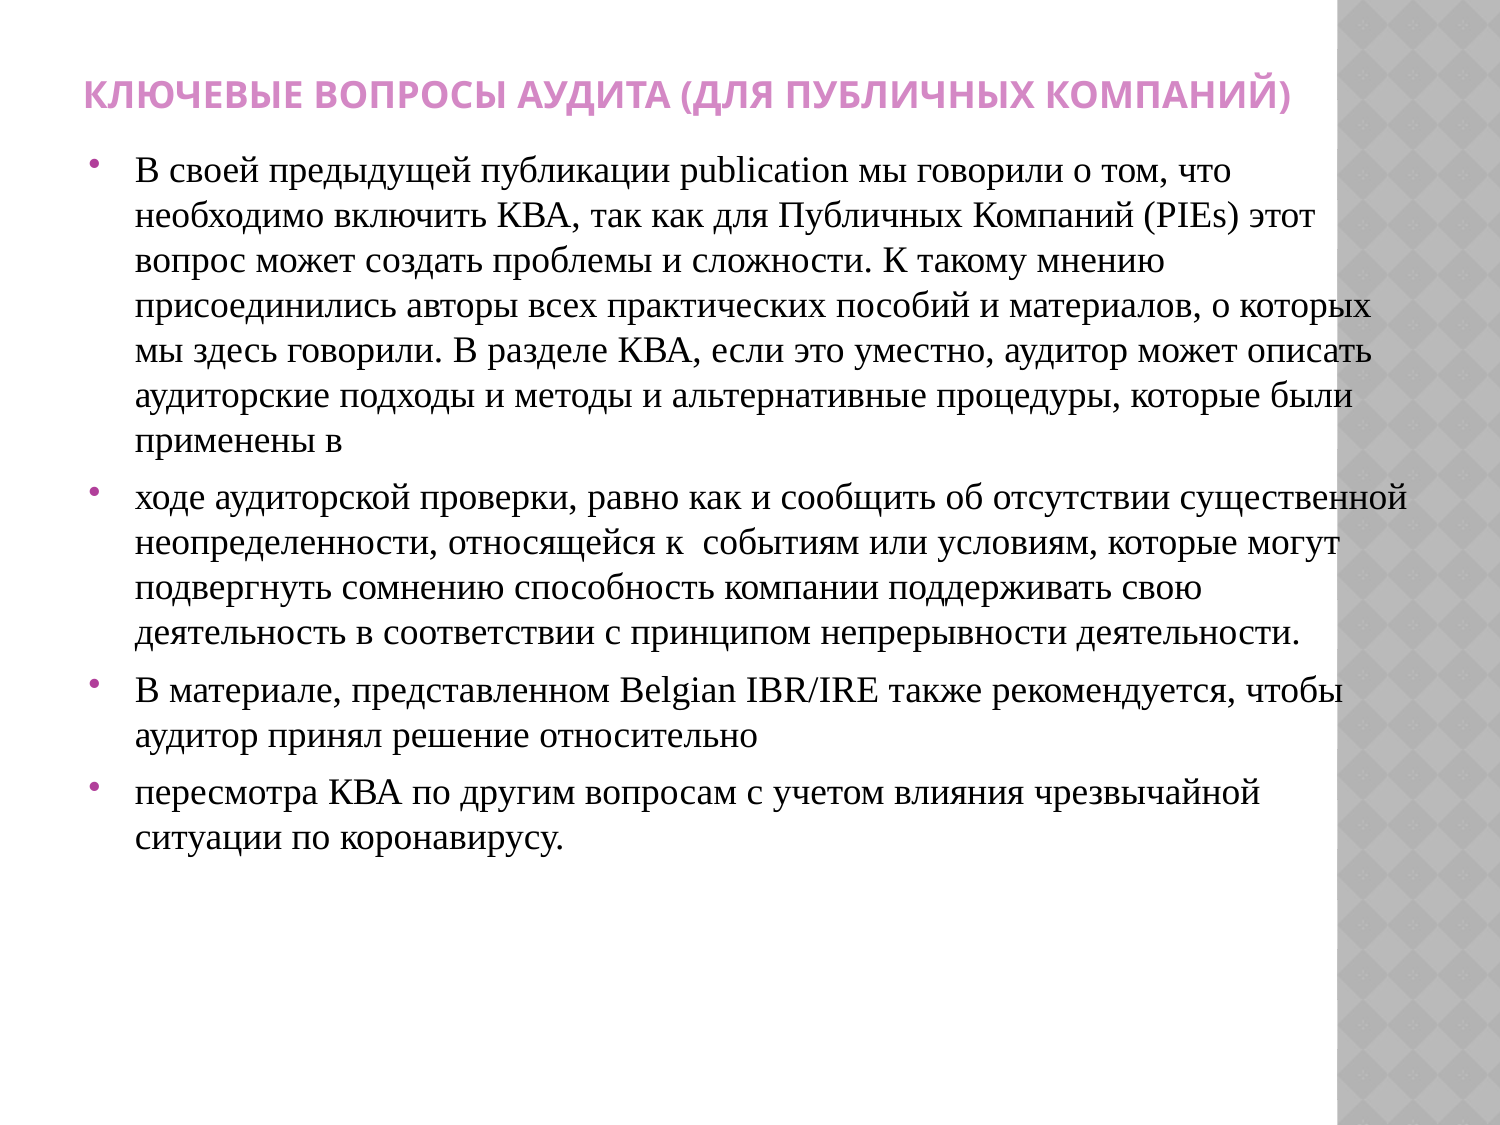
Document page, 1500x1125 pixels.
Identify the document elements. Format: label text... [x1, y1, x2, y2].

title КЛЮЧЕВЫЕ ВОПРОСЫ АУДИТА (ДЛЯ ПУБЛИЧНЫХ КОМПАНИЙ) [75, 45, 1425, 137]
list В своей предыдущей публикации publication мы говорили о том, что необходимо включить КВА, так как для Публичных Компаний (PIEs) этот вопрос может создать проблемы и сложности. К такому мнению присоединились авторы всех практических пособий и материалов, о которых мы здесь говорили. В разделе КВА, если это уместно, аудитор может описать аудиторские подходы и методы и альтернативные процедуры, которые были применены в ходе аудиторской проверки, равно как и сообщить об отсутствии существенной неопределенности, относящейся к событиям или условиям, которые могут подвергнуть сомнению способность компании поддерживать свою деятельность в соответствии с принципом непрерывности деятельности. В материале, представленном Belgian IBR/IRE также рекомендуется, чтобы аудитор принял решение относительно пересмотра КВА по другим вопросам с учетом влияния чрезвычайной ситуации по коронавирусу. [75, 137, 1425, 1005]
